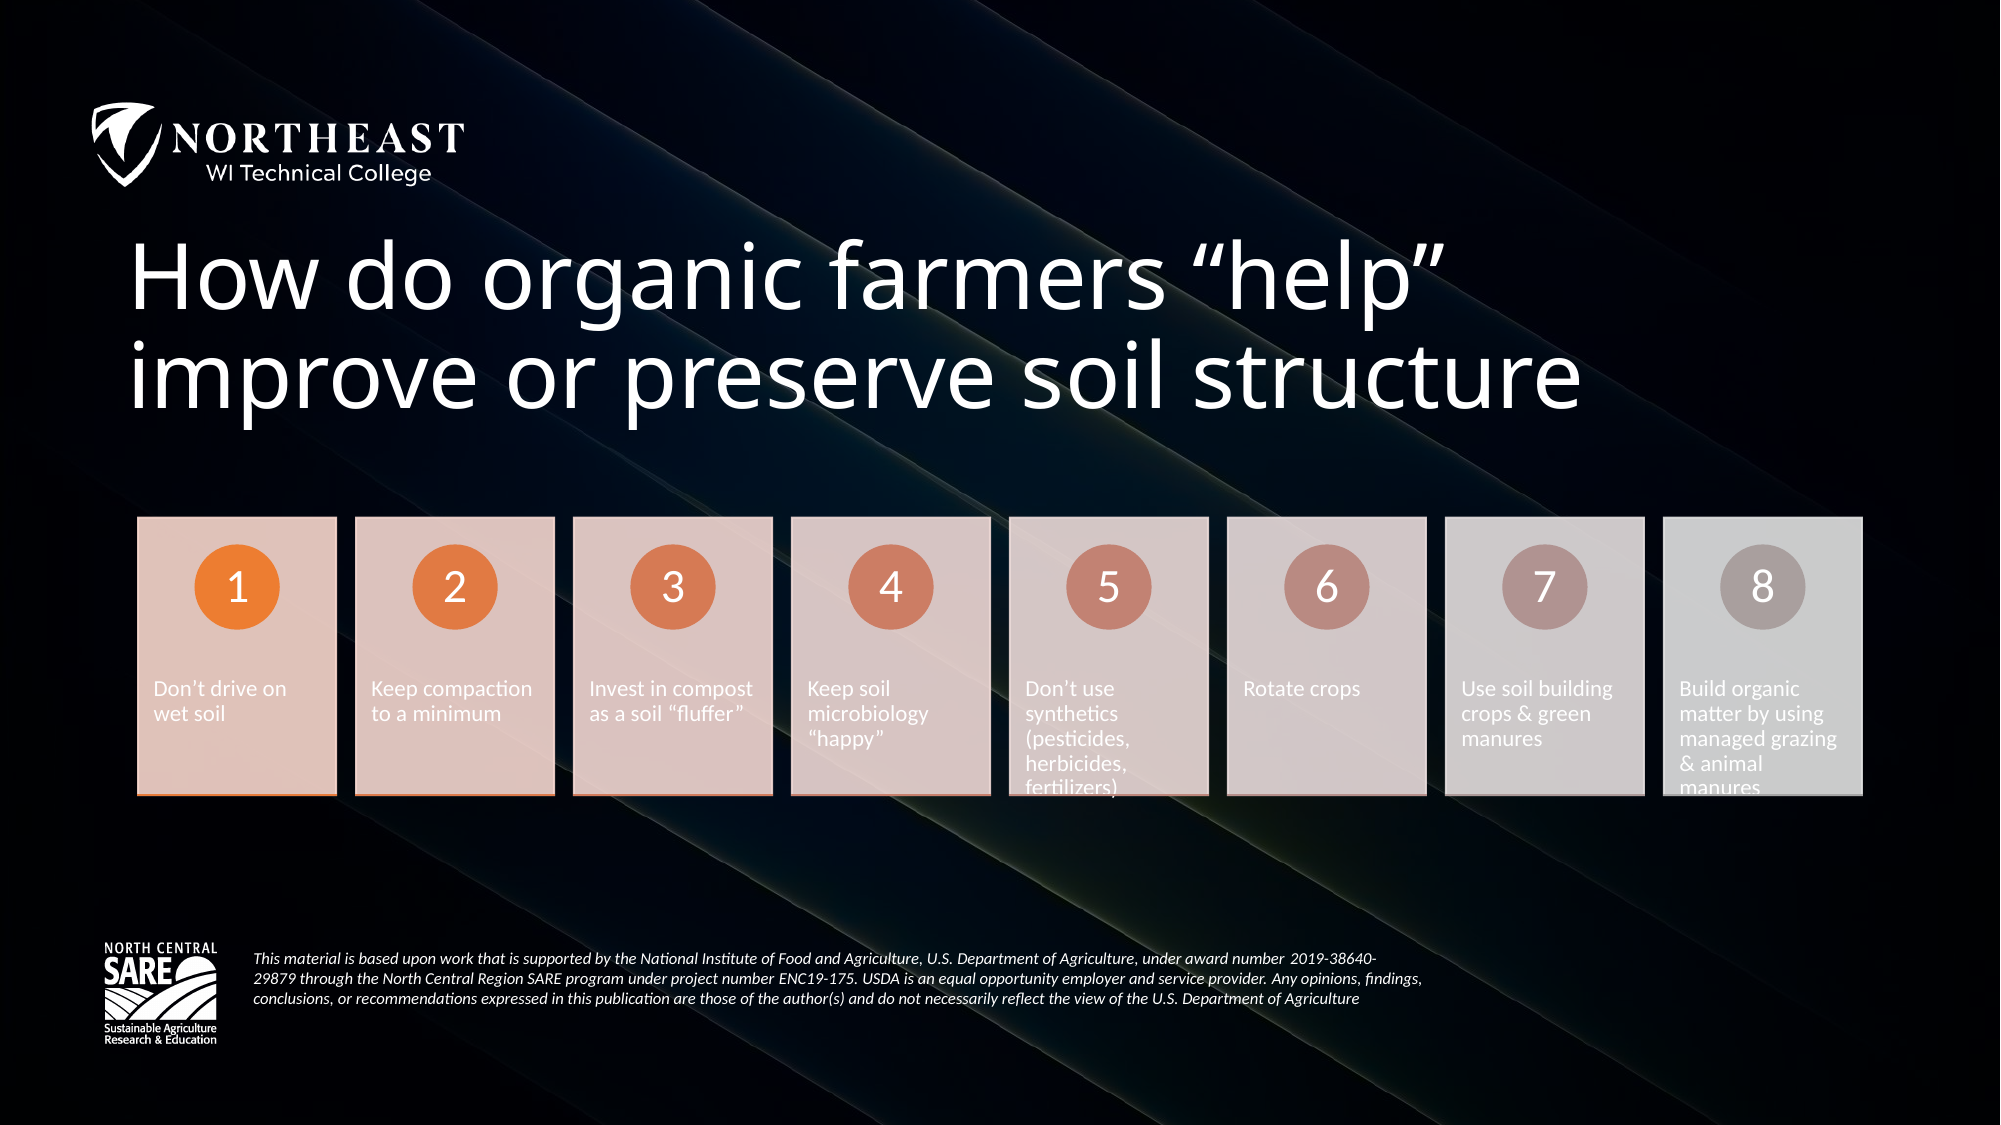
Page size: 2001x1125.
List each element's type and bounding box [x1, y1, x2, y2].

text_box [1479, 299, 1863, 1014]
text_box [71, 81, 1479, 1057]
picture [0, 0, 2000, 1125]
